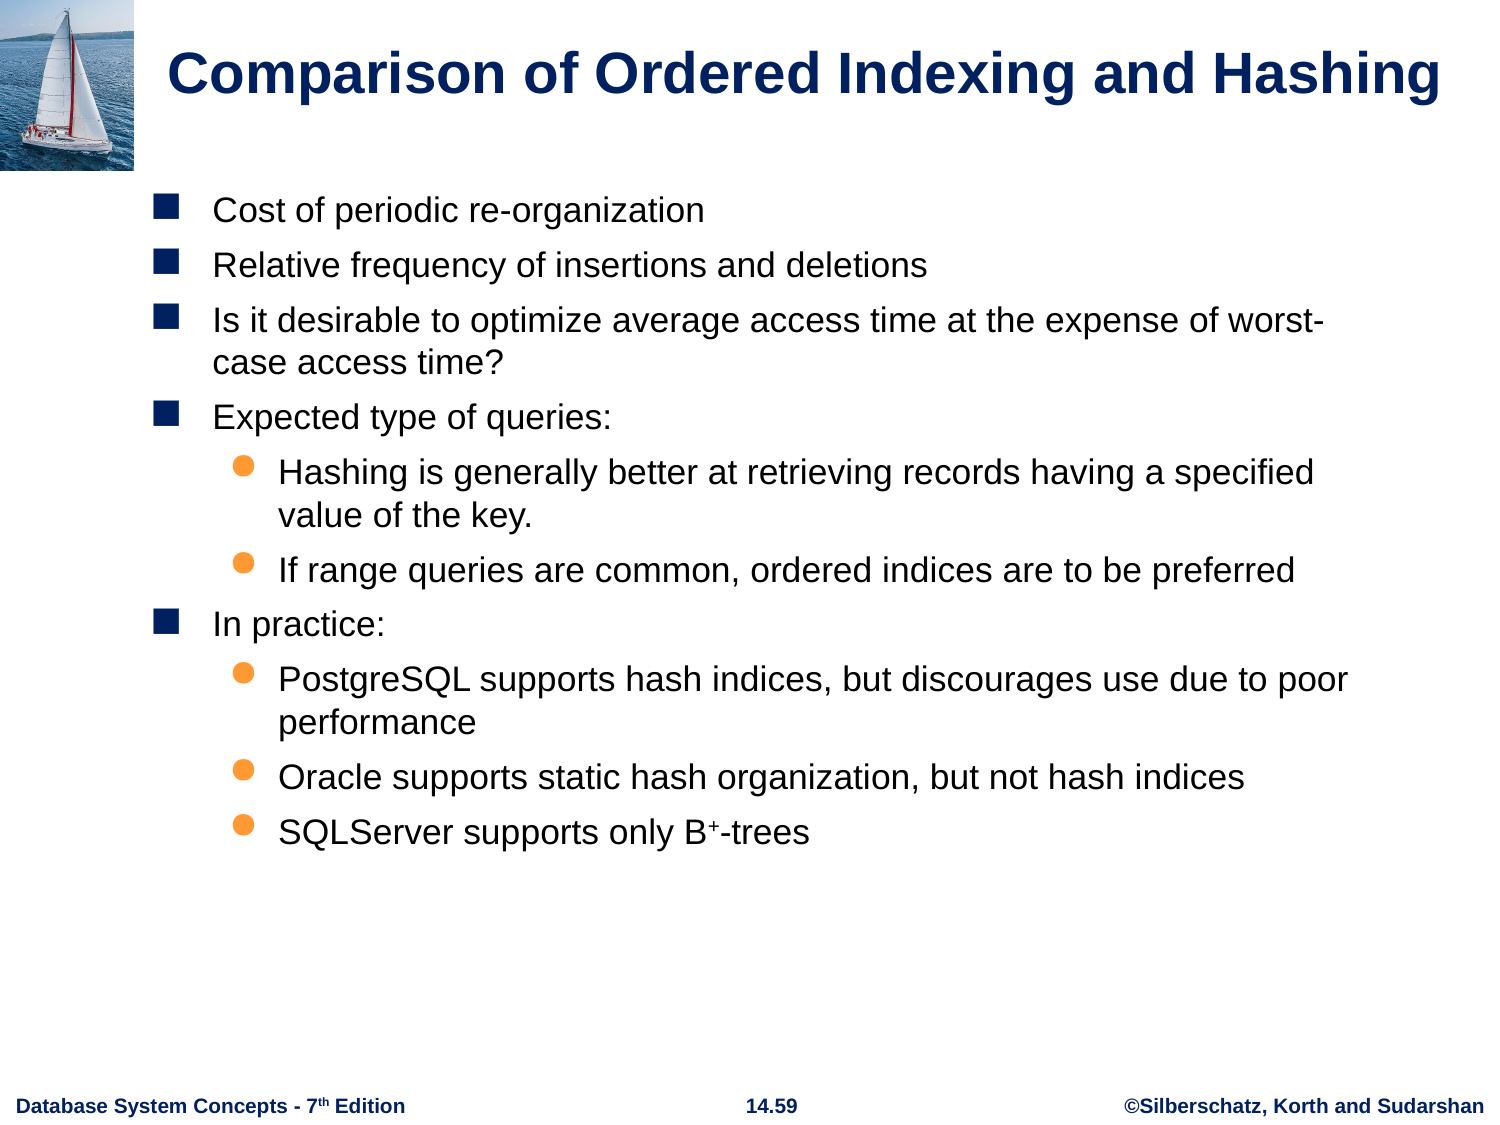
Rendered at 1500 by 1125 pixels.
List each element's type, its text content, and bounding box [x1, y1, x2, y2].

title Comparison of Ordered Indexing and Hashing [60, 37, 1500, 113]
picture [0, 0, 134, 171]
list Cost of periodic re-organization Relative frequency of insertions and deletions Is it desirable to optimize average access time at the expense of worst-case access time? Expected type of queries: Hashing is generally better at retrieving records having a specified value of the key. If range queries are common, ordered indices are to be preferred In practice: PostgreSQL supports hash indices, but discourages use due to poor performance Oracle supports static hash organization, but not hash indices SQLServer supports only B+-trees [141, 179, 1391, 984]
